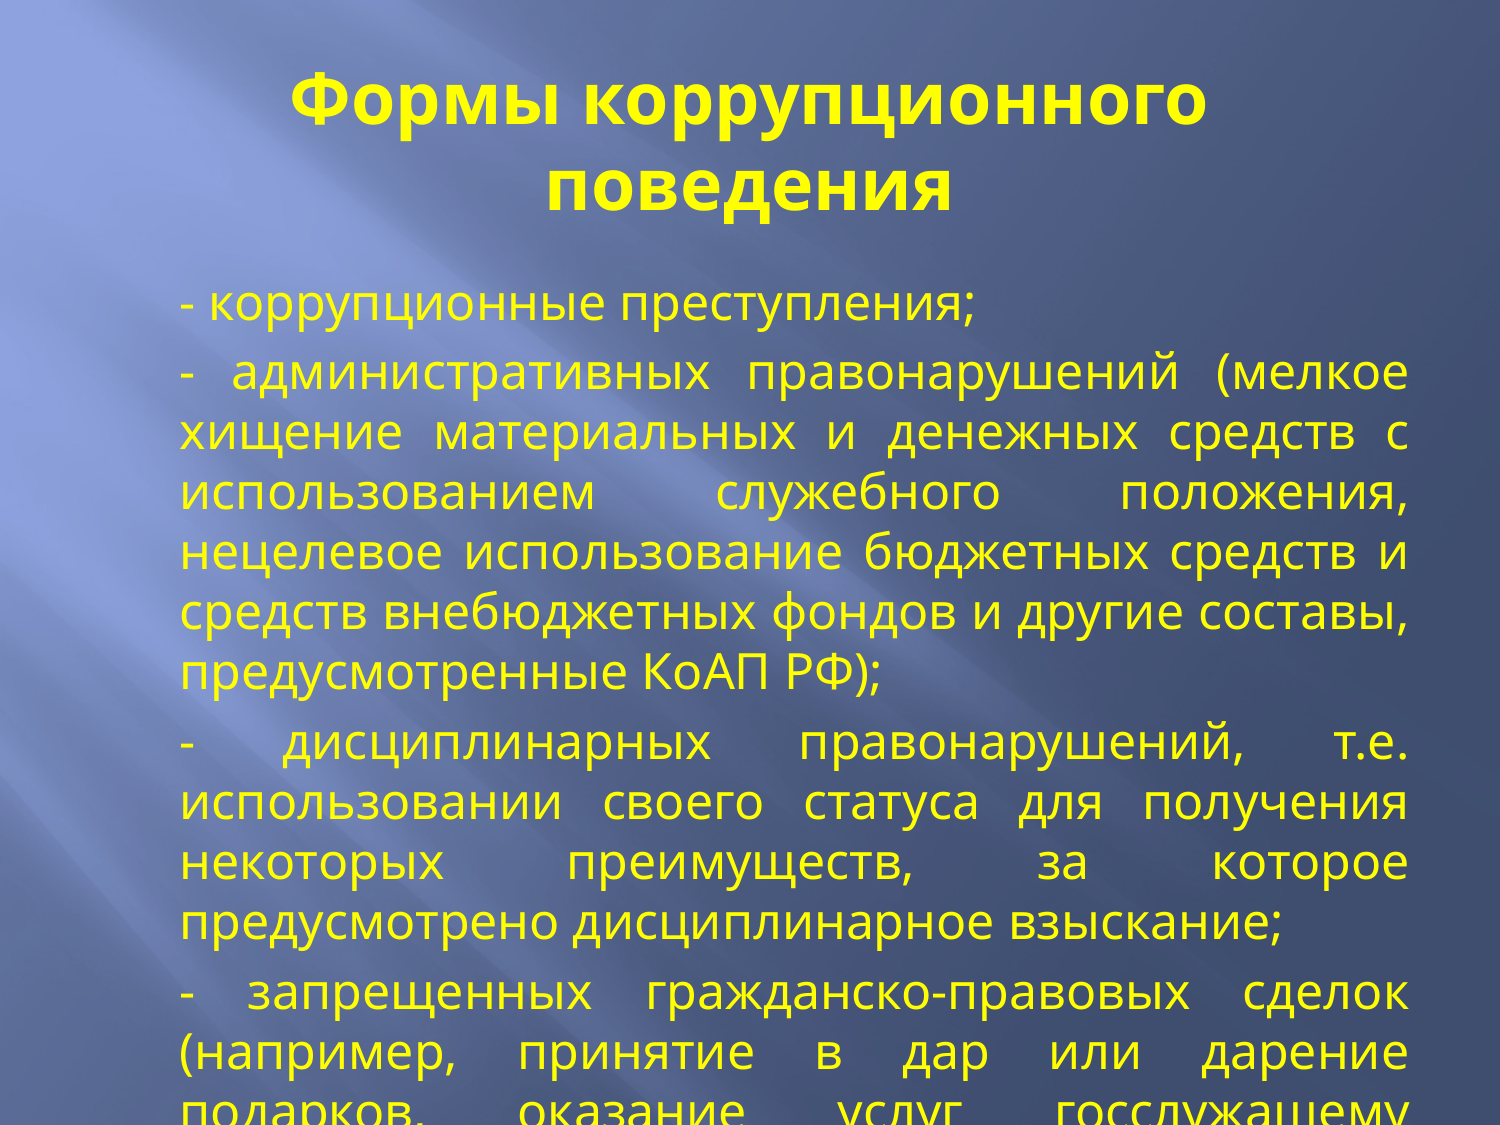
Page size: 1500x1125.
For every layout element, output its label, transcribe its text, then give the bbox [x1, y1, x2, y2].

list - коррупционные преступления; - административных правонарушений (мелкое хищение материальных и денежных средств с использованием служебного положения, нецелевое использование бюджетных средств и средств внебюджетных фондов и другие составы, предусмотренные КоАП РФ); - дисциплинарных правонарушений, т.е. использовании своего статуса для получения некоторых преимуществ, за которое предусмотрено дисциплинарное взыскание; - запрещенных гражданско-правовых сделок (например, принятие в дар или дарение подарков, оказание услуг госслужащему третьими лицами). [75, 262, 1425, 1035]
title Формы коррупционного поведения [75, 45, 1425, 233]
